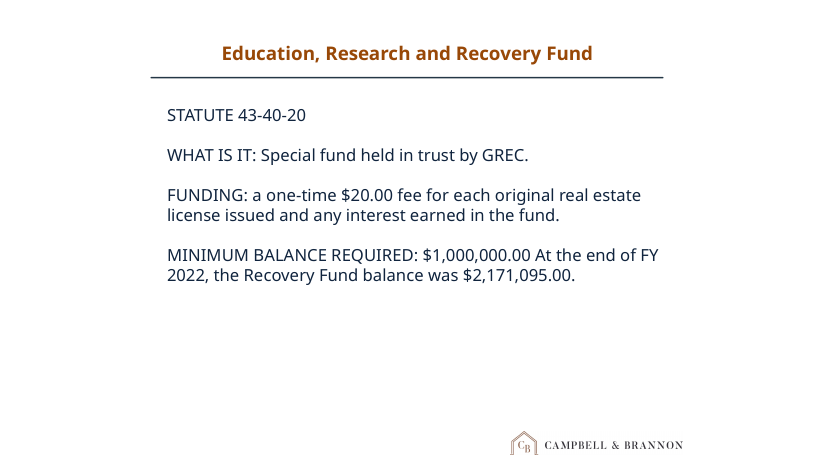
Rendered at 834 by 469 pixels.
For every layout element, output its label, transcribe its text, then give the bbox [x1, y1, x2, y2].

text_box Education, Research and Recovery Fund [137, 23, 677, 65]
picture [510, 431, 684, 455]
text_box STATUTE 43-40-20 WHAT IS IT: Special fund held in trust by GREC. FUNDING: a one-time $20.00 fee for each original real estate license issued and any interest earned in the fund. MINIMUM BALANCE REQUIRED: $1,000,000.00 At the end of FY 2022, the Recovery Fund balance was $2,171,095.00. [152, 77, 692, 313]
